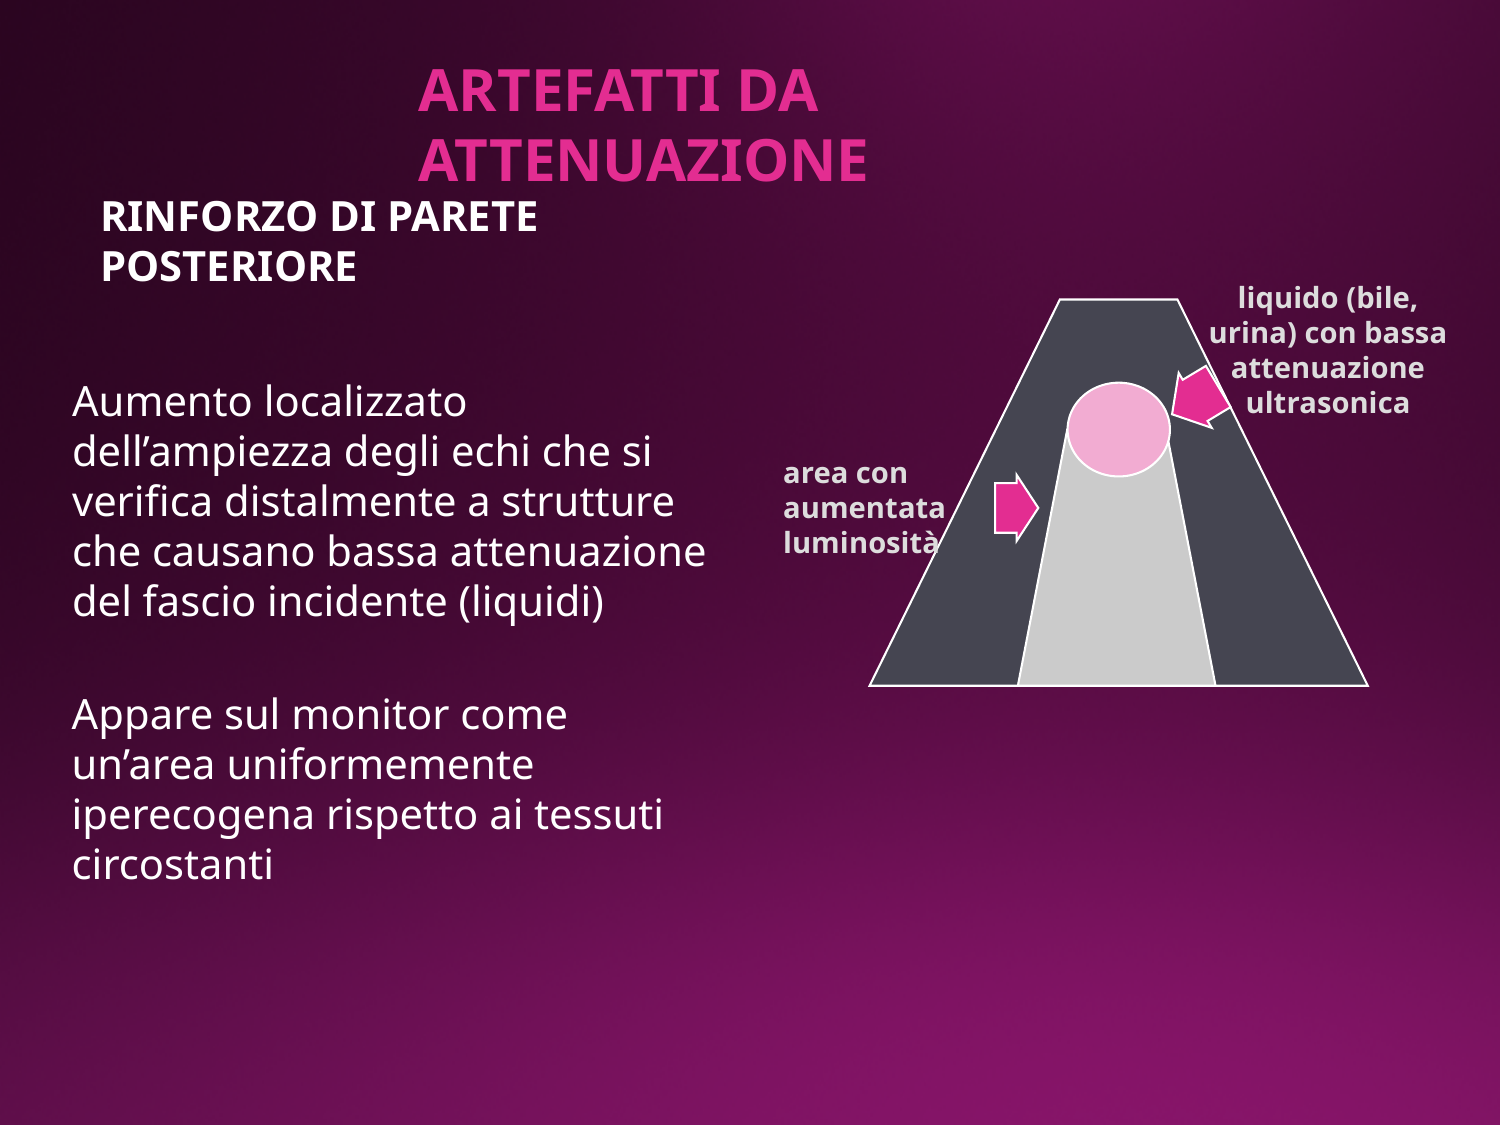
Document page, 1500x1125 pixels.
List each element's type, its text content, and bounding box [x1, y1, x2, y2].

text_box [1067, 382, 1170, 477]
text_box ARTEFATTI DA ATTENUAZIONE [403, 46, 1295, 201]
text_box [995, 474, 1039, 542]
text_box liquido (bile, urina) con bassa attenuazione ultrasonica [1184, 271, 1472, 427]
text_box area con aumentata luminosità [768, 447, 1016, 568]
text_box Appare sul monitor come un’area uniformemente iperecogena rispetto ai tessuti circostanti [56, 680, 727, 896]
picture [0, 0, 1500, 1125]
text_box RINFORZO DI PARETE POSTERIORE [85, 182, 801, 298]
text_box [1172, 372, 1184, 419]
text_box [869, 299, 1368, 686]
text_box [1017, 430, 1216, 686]
text_box Aumento localizzato dell’ampiezza degli echi che si verifica distalmente a strutture che causano bassa attenuazione del fascio incidente (liquidi) [57, 366, 727, 632]
